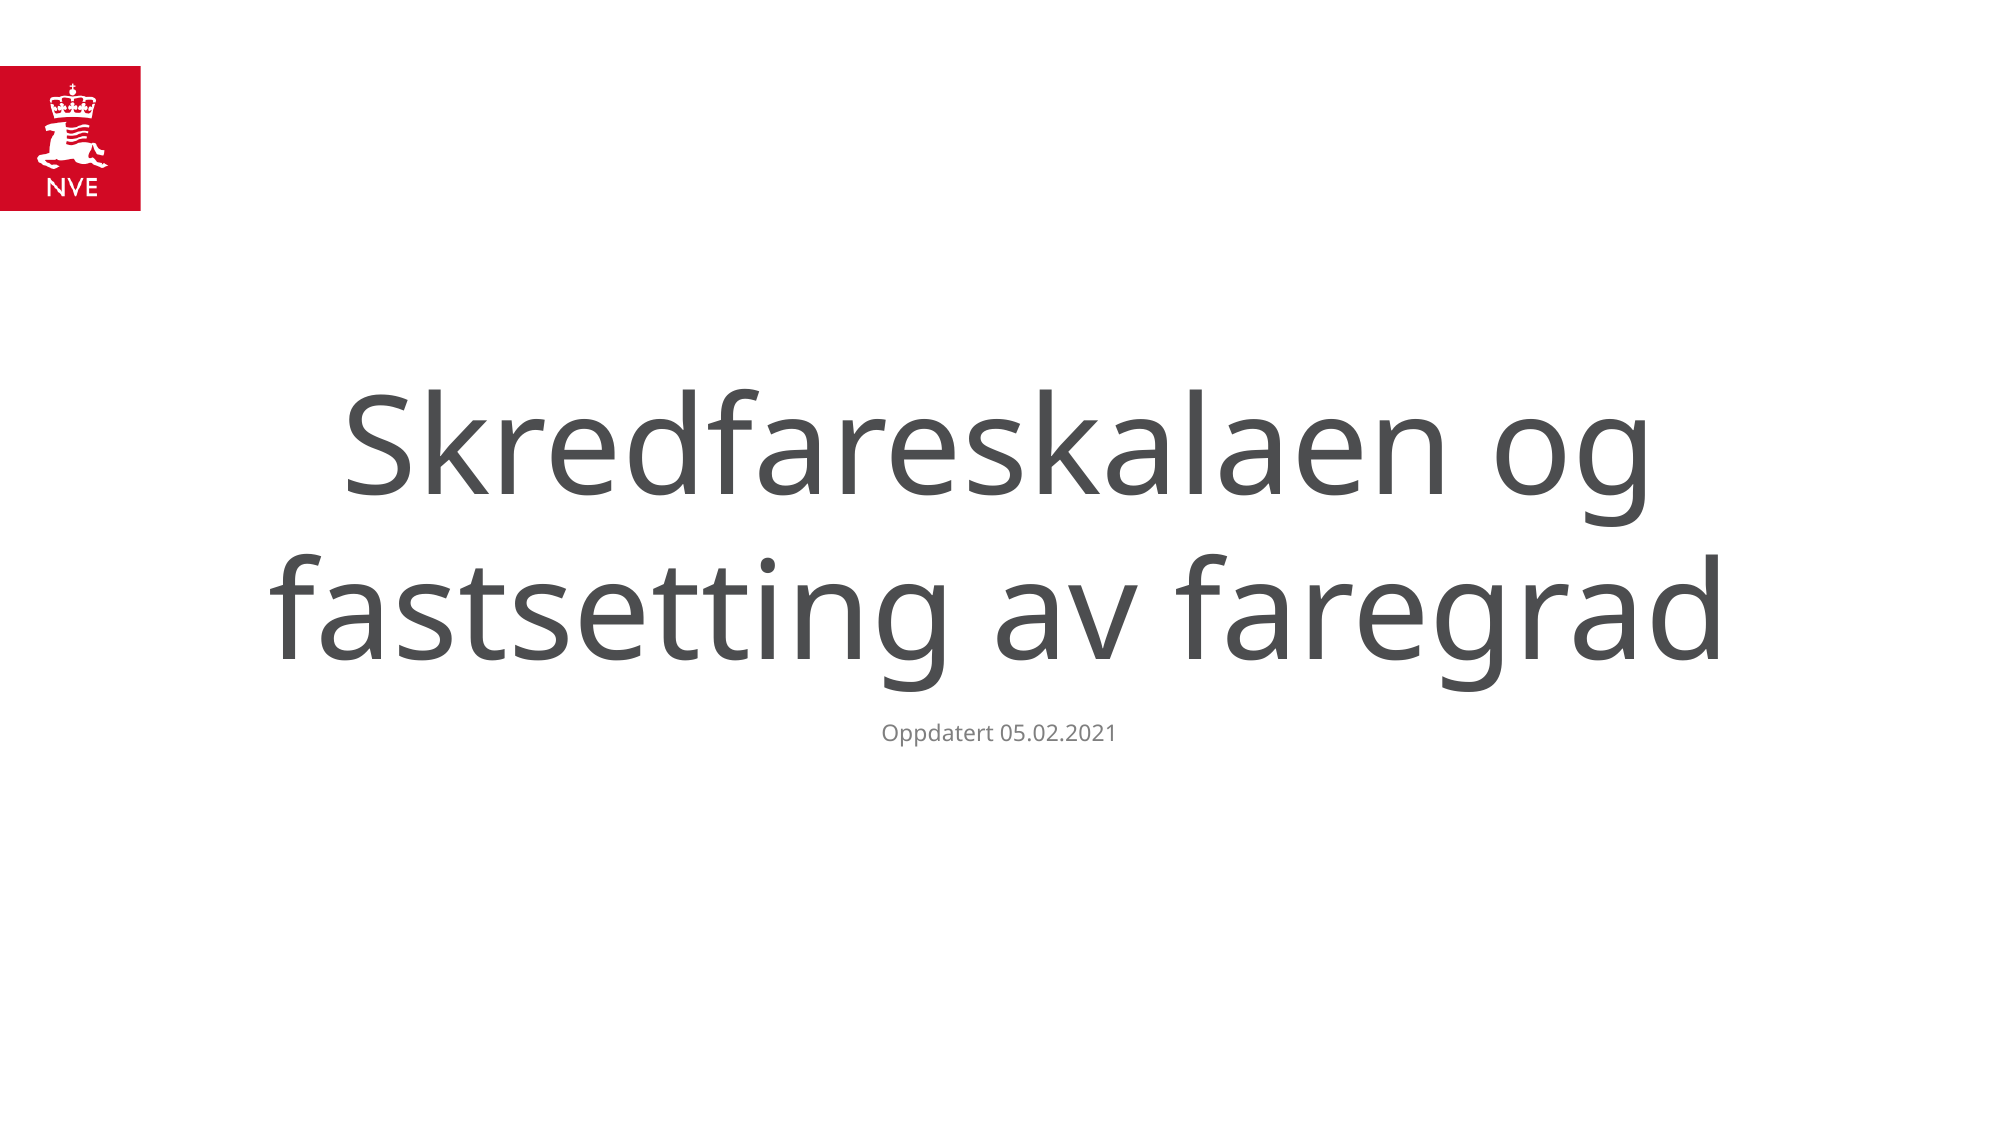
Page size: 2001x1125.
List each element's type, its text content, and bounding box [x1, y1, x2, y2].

subtitle Oppdatert 05.02.2021 [300, 710, 1700, 806]
title Skredfareskalaen og fastsetting av faregrad [150, 349, 1850, 591]
